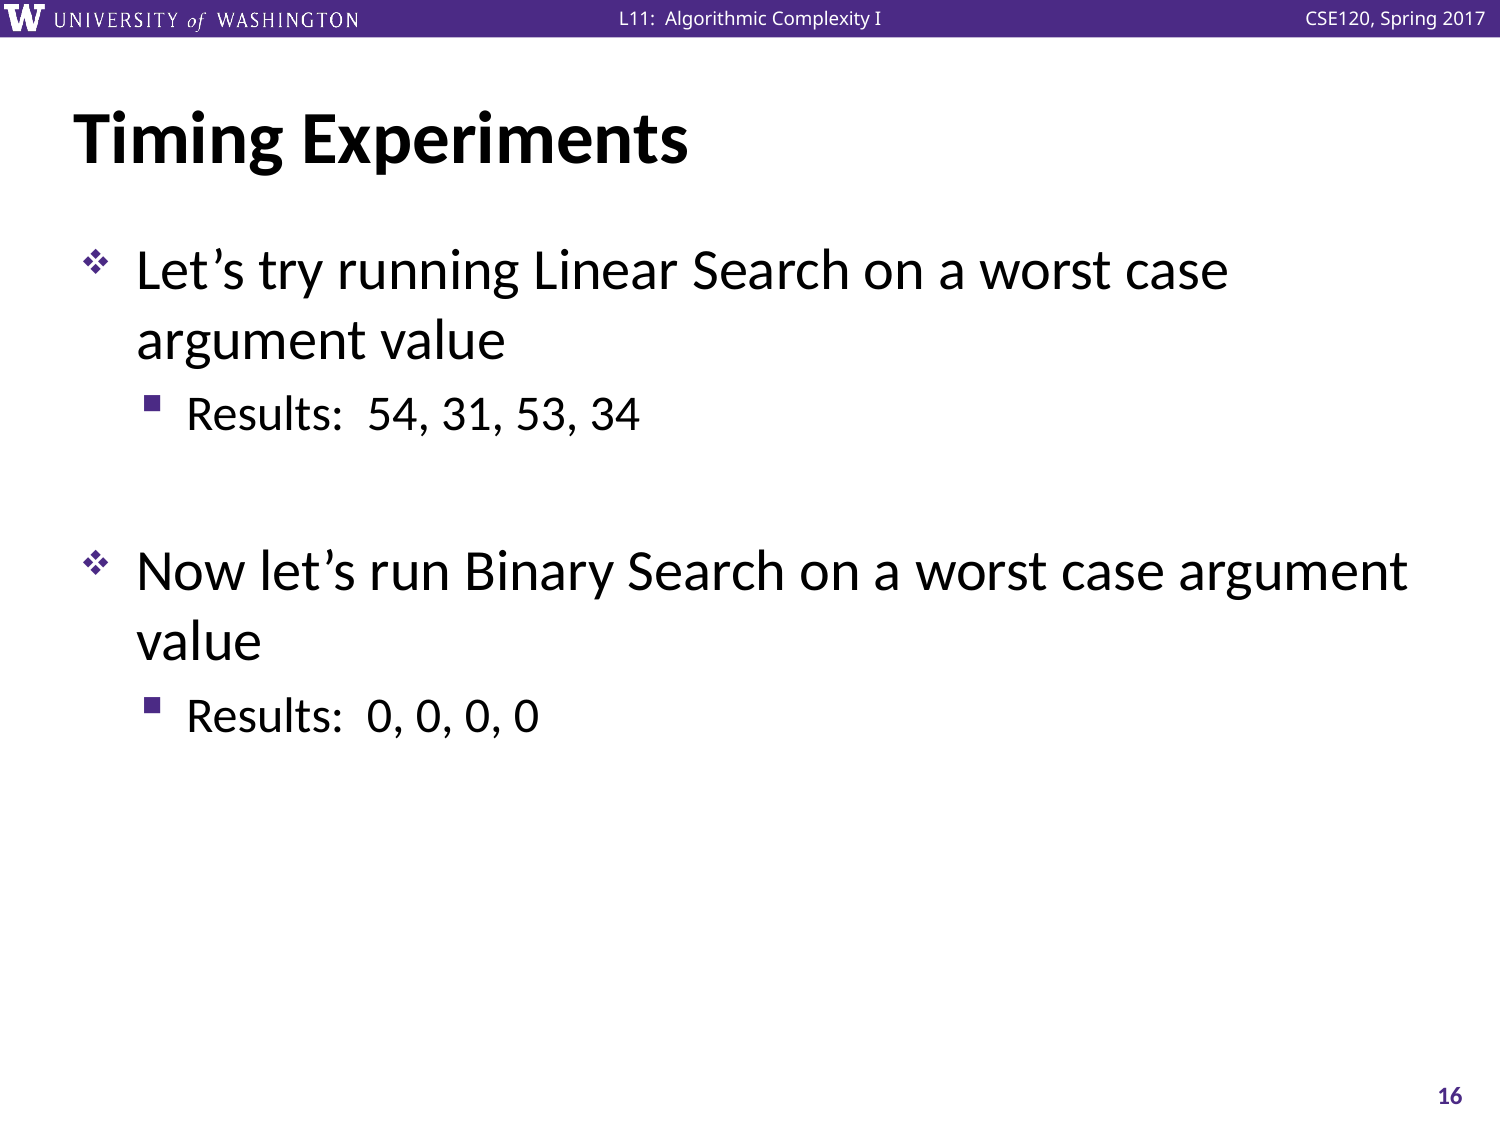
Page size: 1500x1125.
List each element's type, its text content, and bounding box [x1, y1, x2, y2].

list Let’s try running Linear Search on a worst case argument value Results: 54, 31, 53, 34 Now let’s run Binary Search on a worst case argument value Results: 0, 0, 0, 0 [64, 223, 1438, 1040]
slide_number 16 [1400, 1065, 1500, 1125]
title Timing Experiments [58, 71, 1438, 197]
picture [4, 4, 358, 32]
